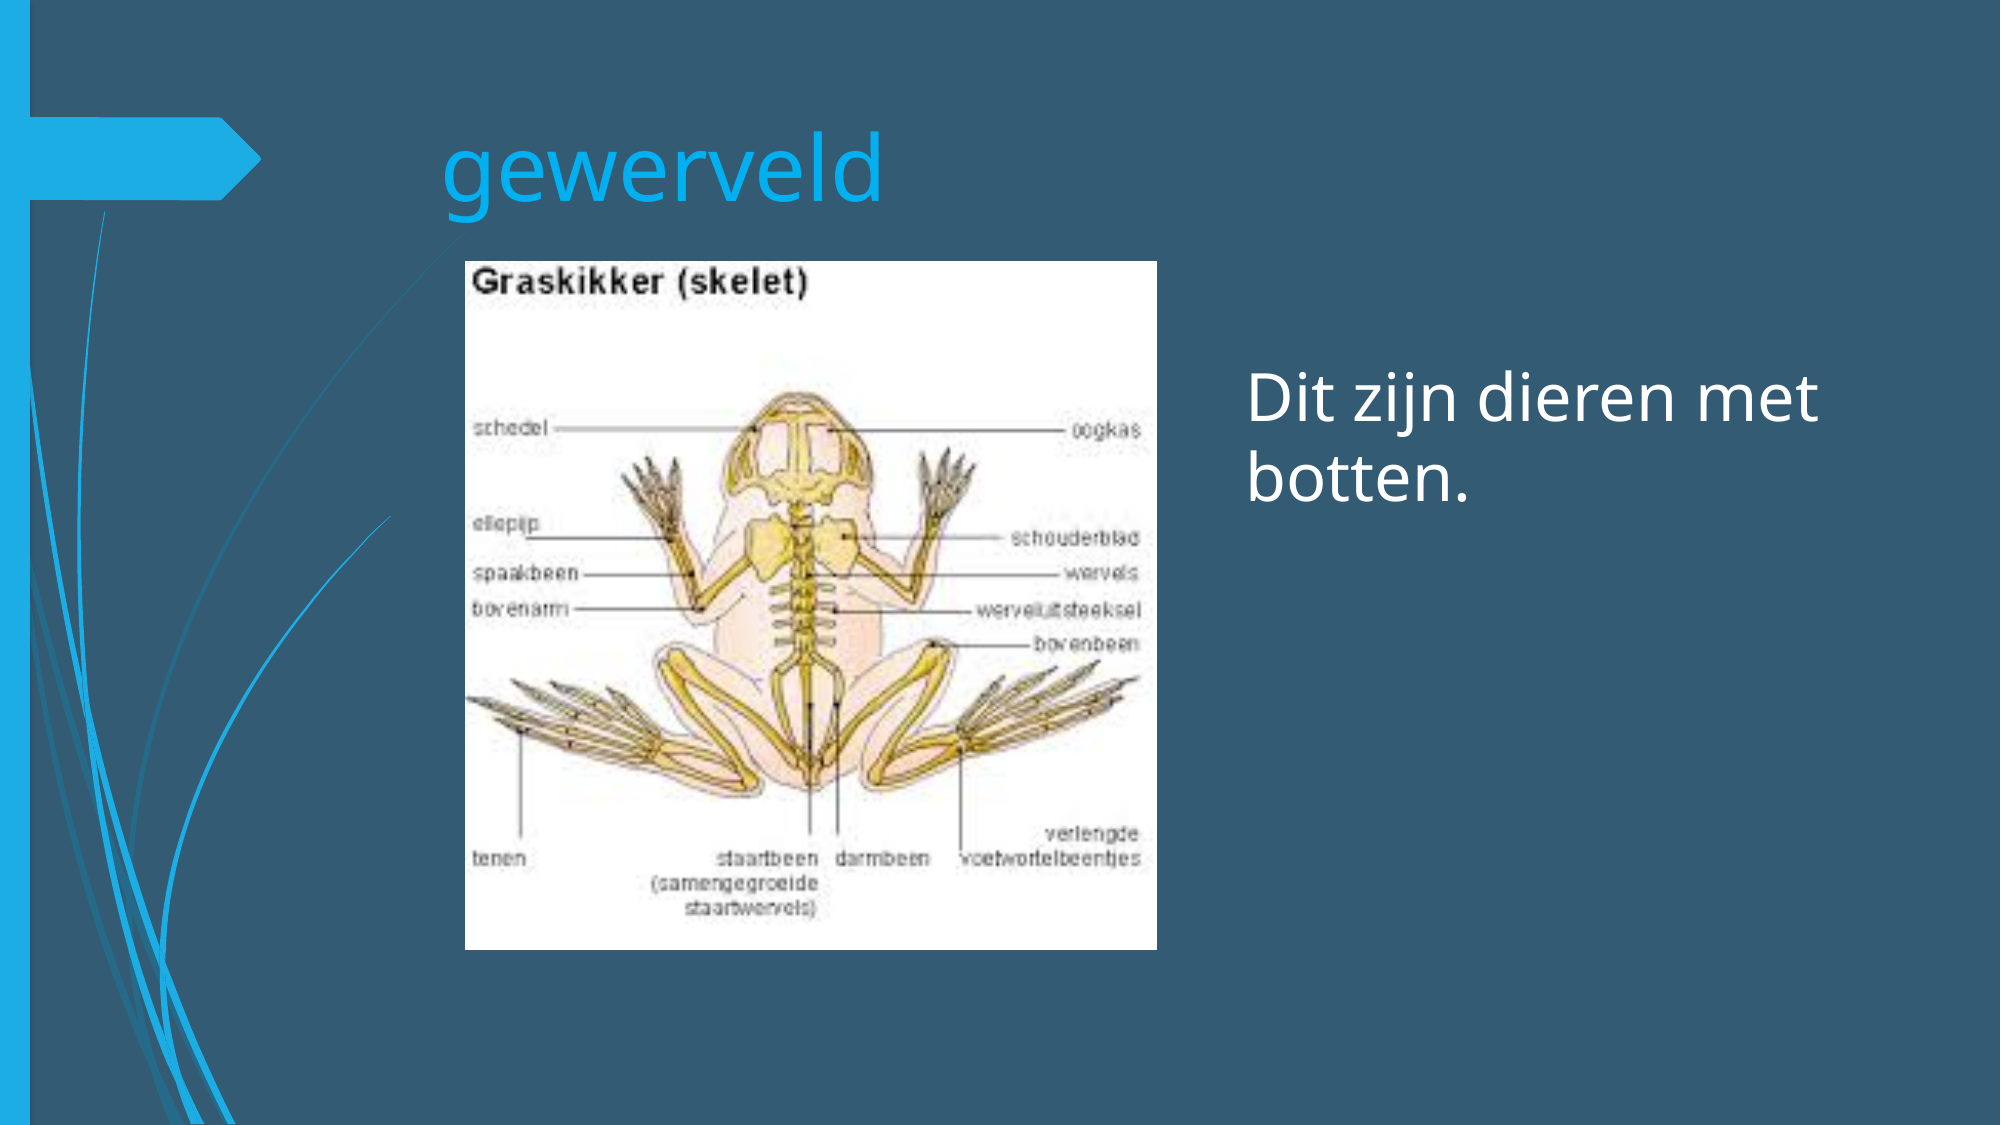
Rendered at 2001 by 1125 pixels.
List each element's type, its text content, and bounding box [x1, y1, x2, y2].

title gewerveld [425, 102, 1888, 313]
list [464, 261, 1157, 951]
text_box Dit zijn dieren met botten. [1230, 347, 1888, 522]
